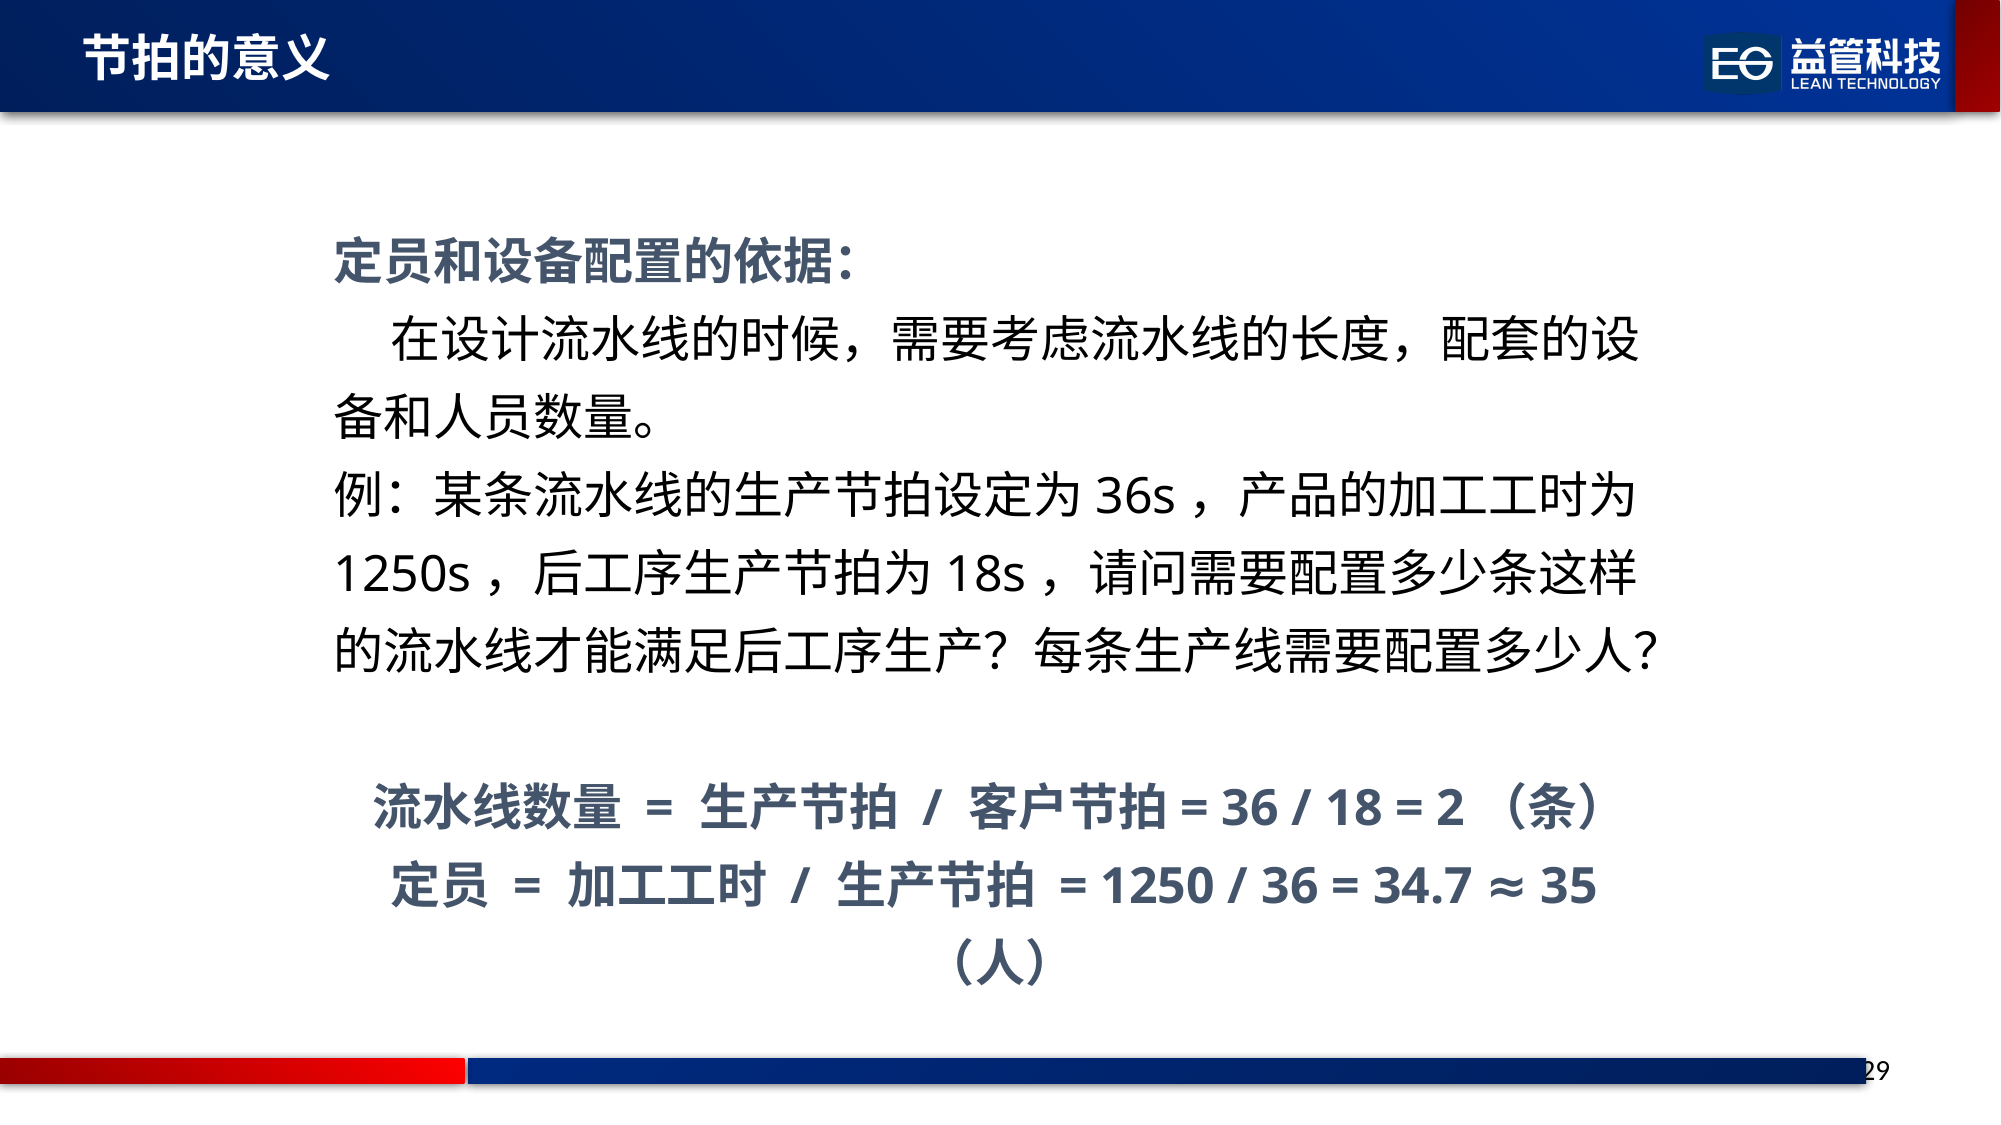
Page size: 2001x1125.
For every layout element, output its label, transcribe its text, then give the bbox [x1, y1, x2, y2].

text_box 节拍的意义 [66, 18, 953, 94]
picture [1697, 18, 1949, 112]
text_box 定员和设备配置的依据： 在设计流水线的时候，需要考虑流水线的长度，配套的设备和人员数量。 例：某条流水线的生产节拍设定为36s，产品的加工工时为1250s，后工序生产节拍为18s，请问需要配置多少条这样的流水线才能满足后工序生产？每条生产线需要配置多少人？ 流水线数量 = 生产节拍 / 客户节拍= 36 / 18 = 2（条） 定员 = 加工工时 / 生产节拍 = 1250 / 36 = 34.7 ≈ 35（人） [319, 204, 1681, 999]
